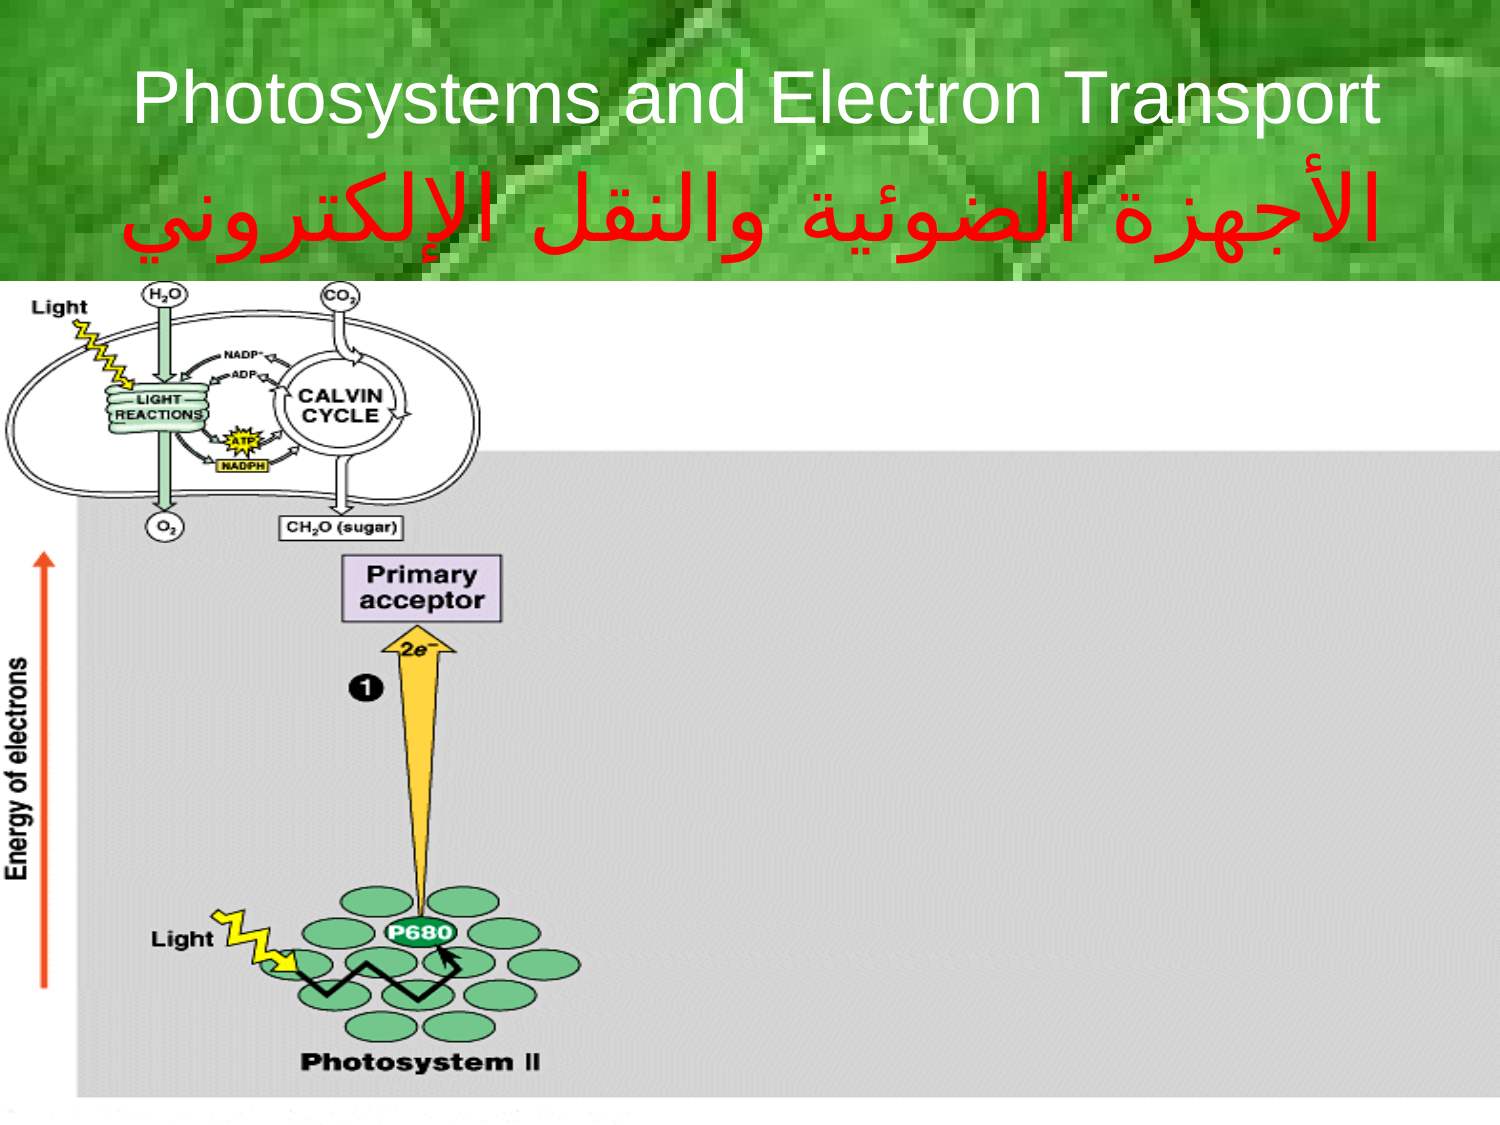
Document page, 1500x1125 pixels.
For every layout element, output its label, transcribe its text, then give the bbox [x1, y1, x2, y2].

text_box الأجهزة الضوئية والنقل الإلكتروني [23, 128, 1454, 279]
picture [0, 0, 1500, 1125]
title Photosystems and Electron Transport [82, 0, 1432, 128]
